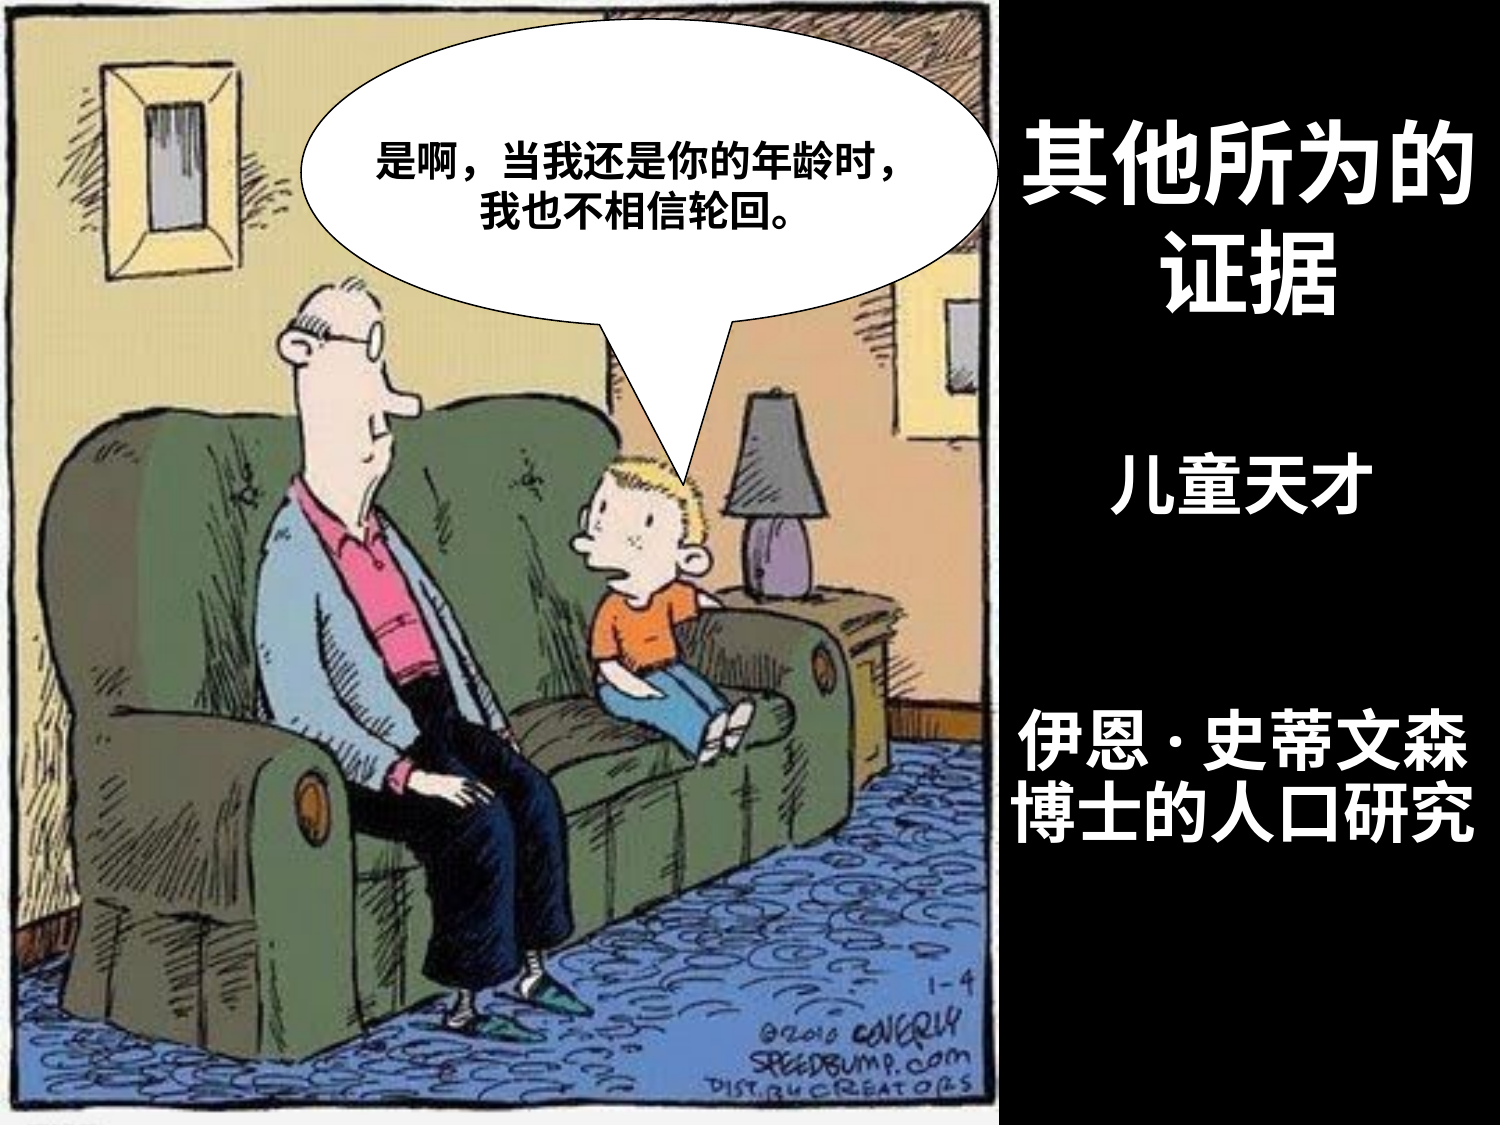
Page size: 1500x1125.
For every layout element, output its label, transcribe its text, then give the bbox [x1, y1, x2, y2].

picture [0, 0, 999, 1125]
subtitle 儿童天才 伊恩·史蒂文森博士的人口研究 [1003, 444, 1500, 1125]
title 其他所为的证据 [1000, 0, 1500, 433]
